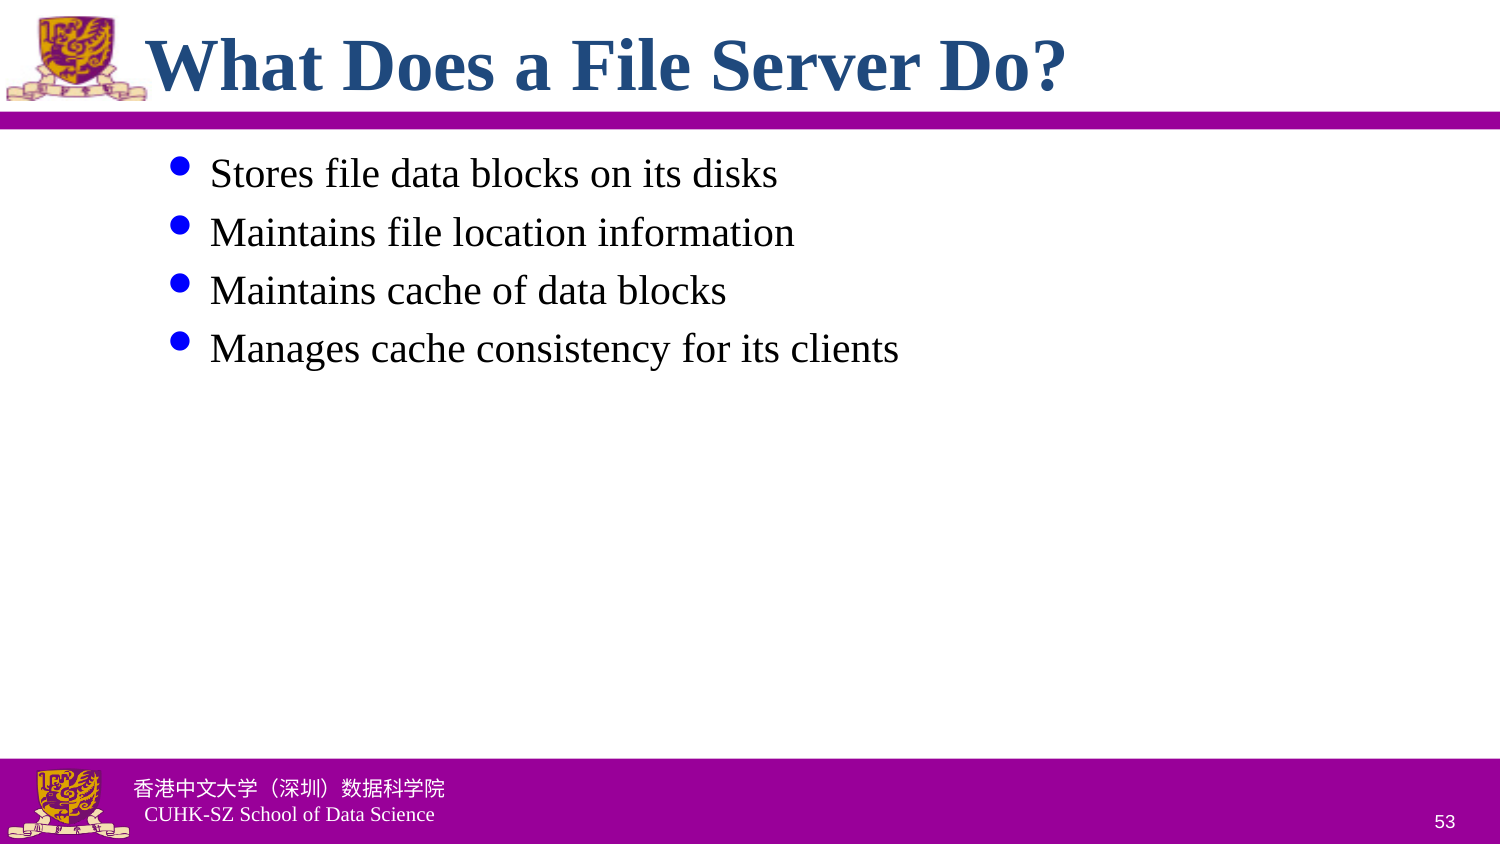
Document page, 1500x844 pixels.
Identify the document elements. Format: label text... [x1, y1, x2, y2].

title What Does a File Server Do? [128, 17, 1424, 104]
list Stores file data blocks on its disks Maintains file location information Maintains cache of data blocks Manages cache consistency for its clients [152, 138, 1426, 742]
slide_number 53 [1120, 802, 1471, 844]
picture [5, 15, 152, 101]
picture [7, 768, 130, 839]
